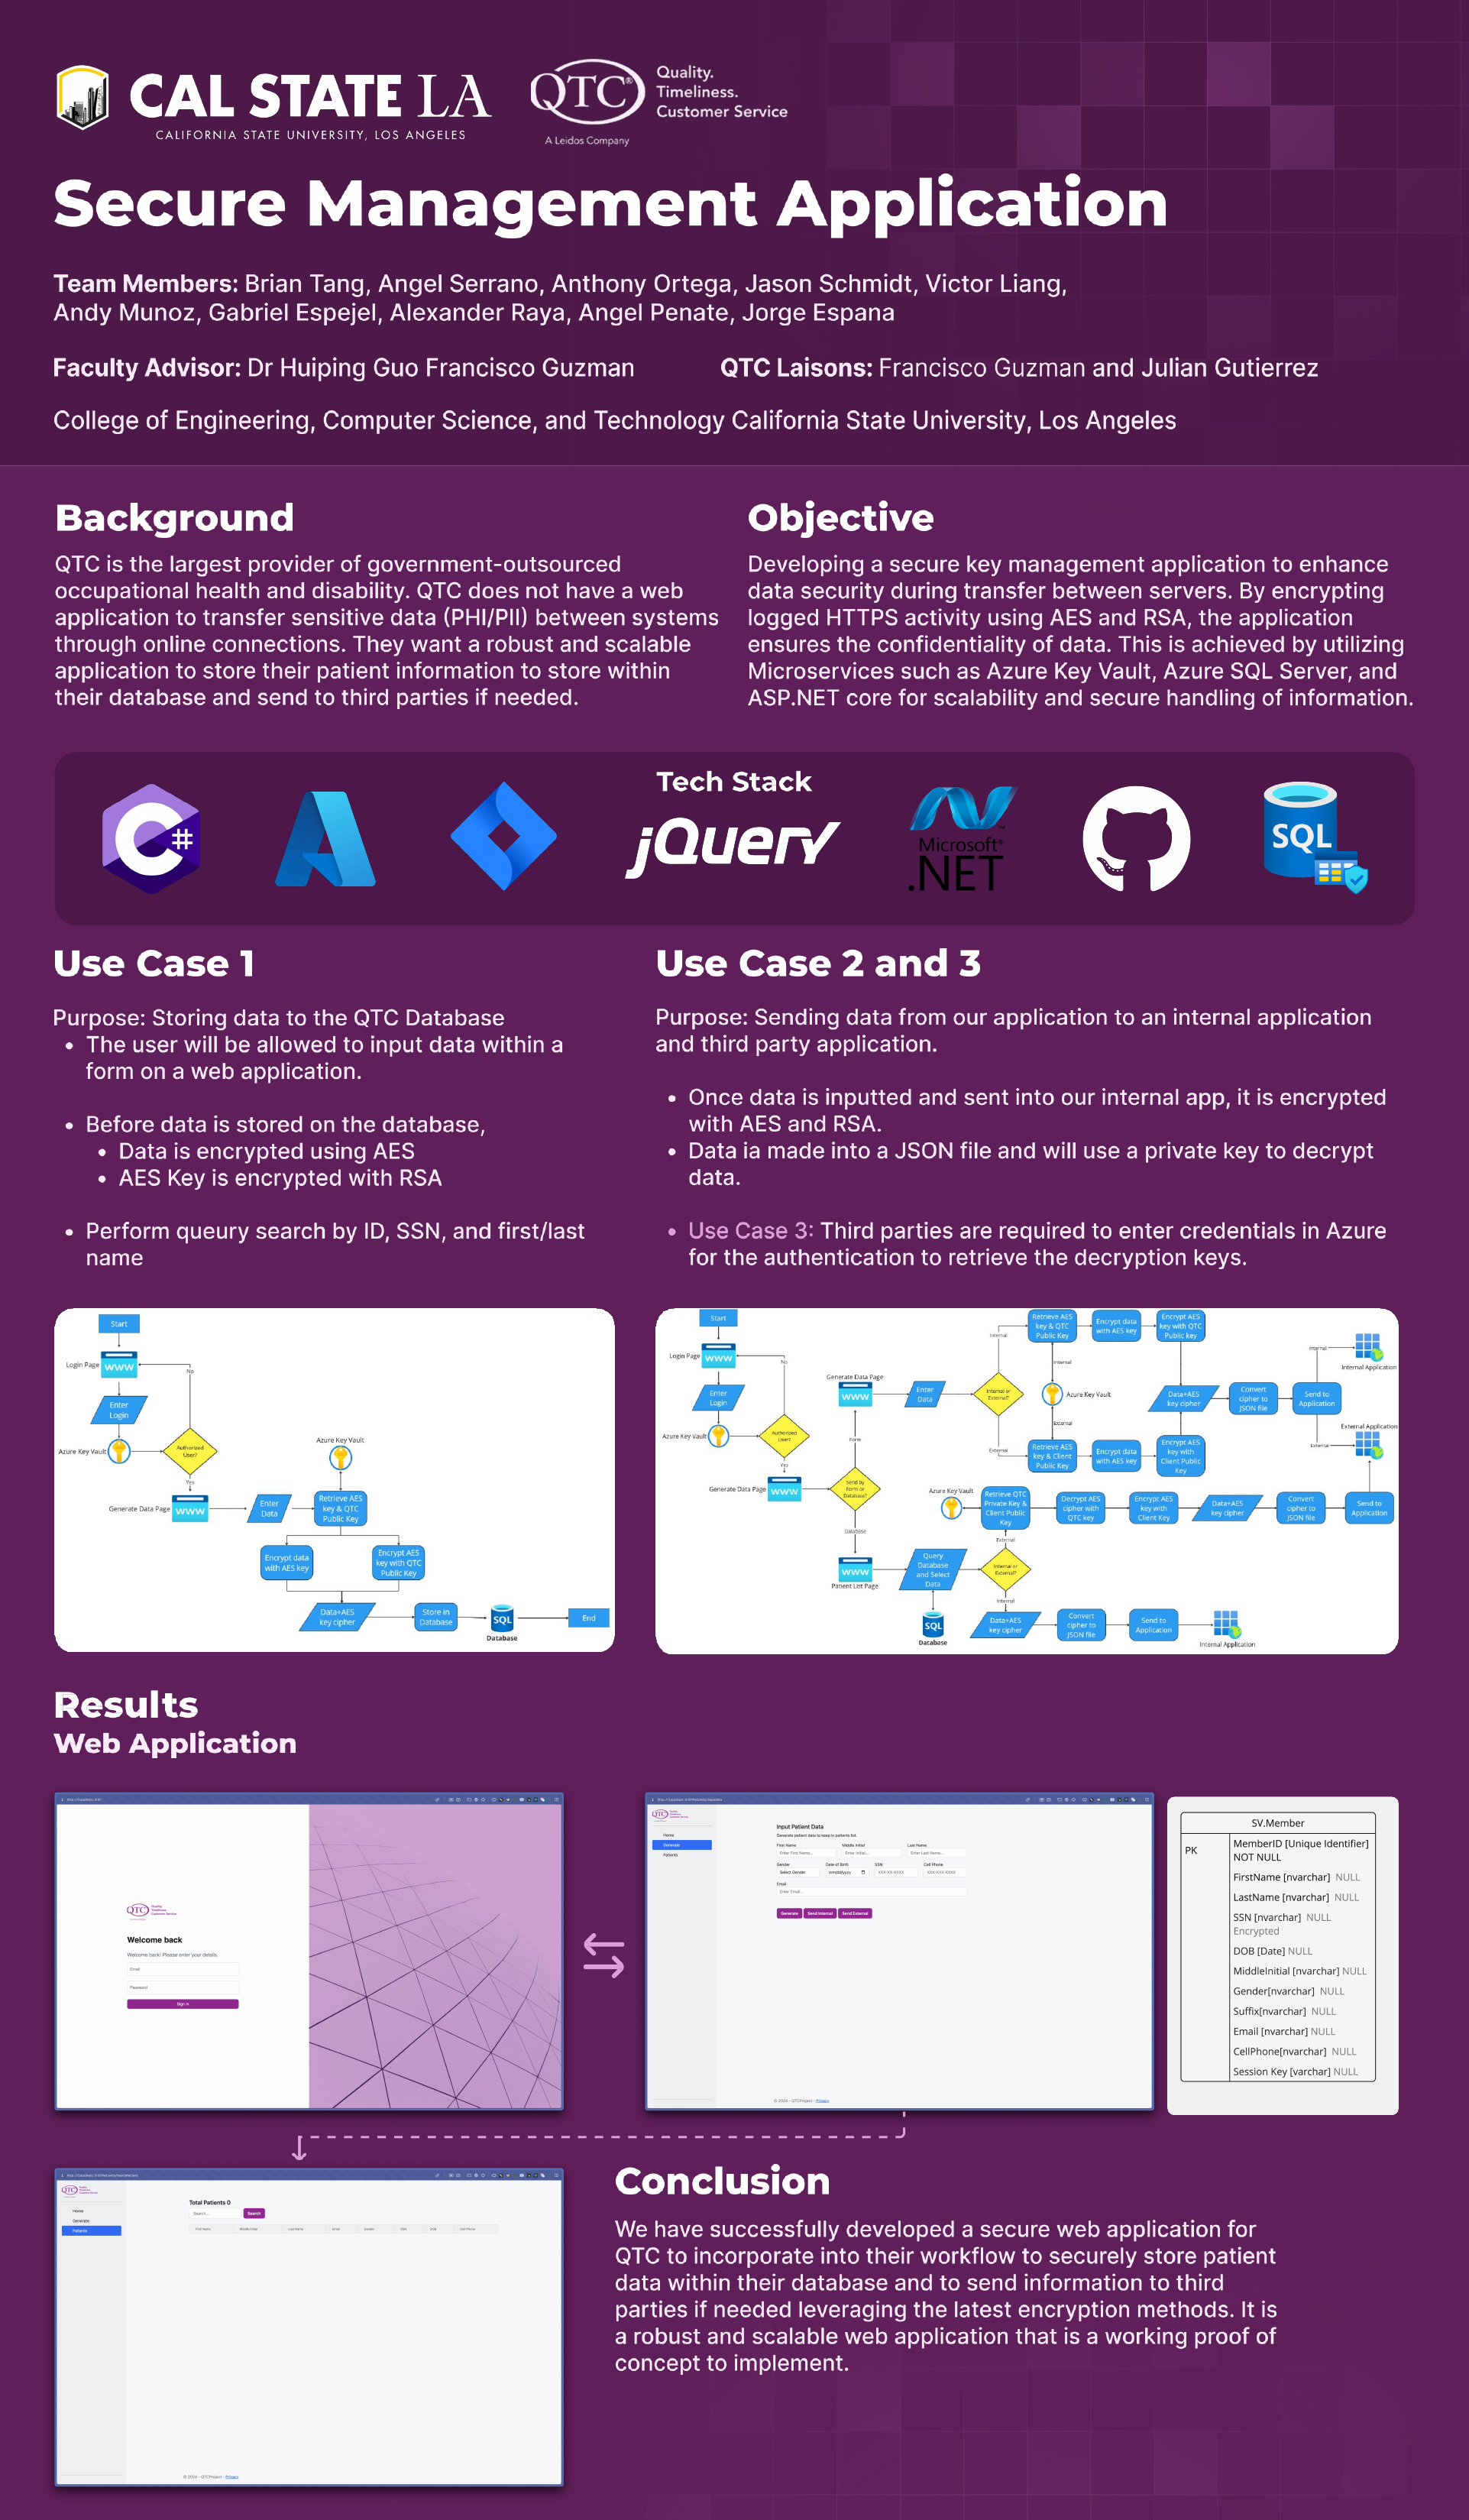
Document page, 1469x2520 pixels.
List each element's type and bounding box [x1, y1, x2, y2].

text_box [0, 0, 1469, 2520]
